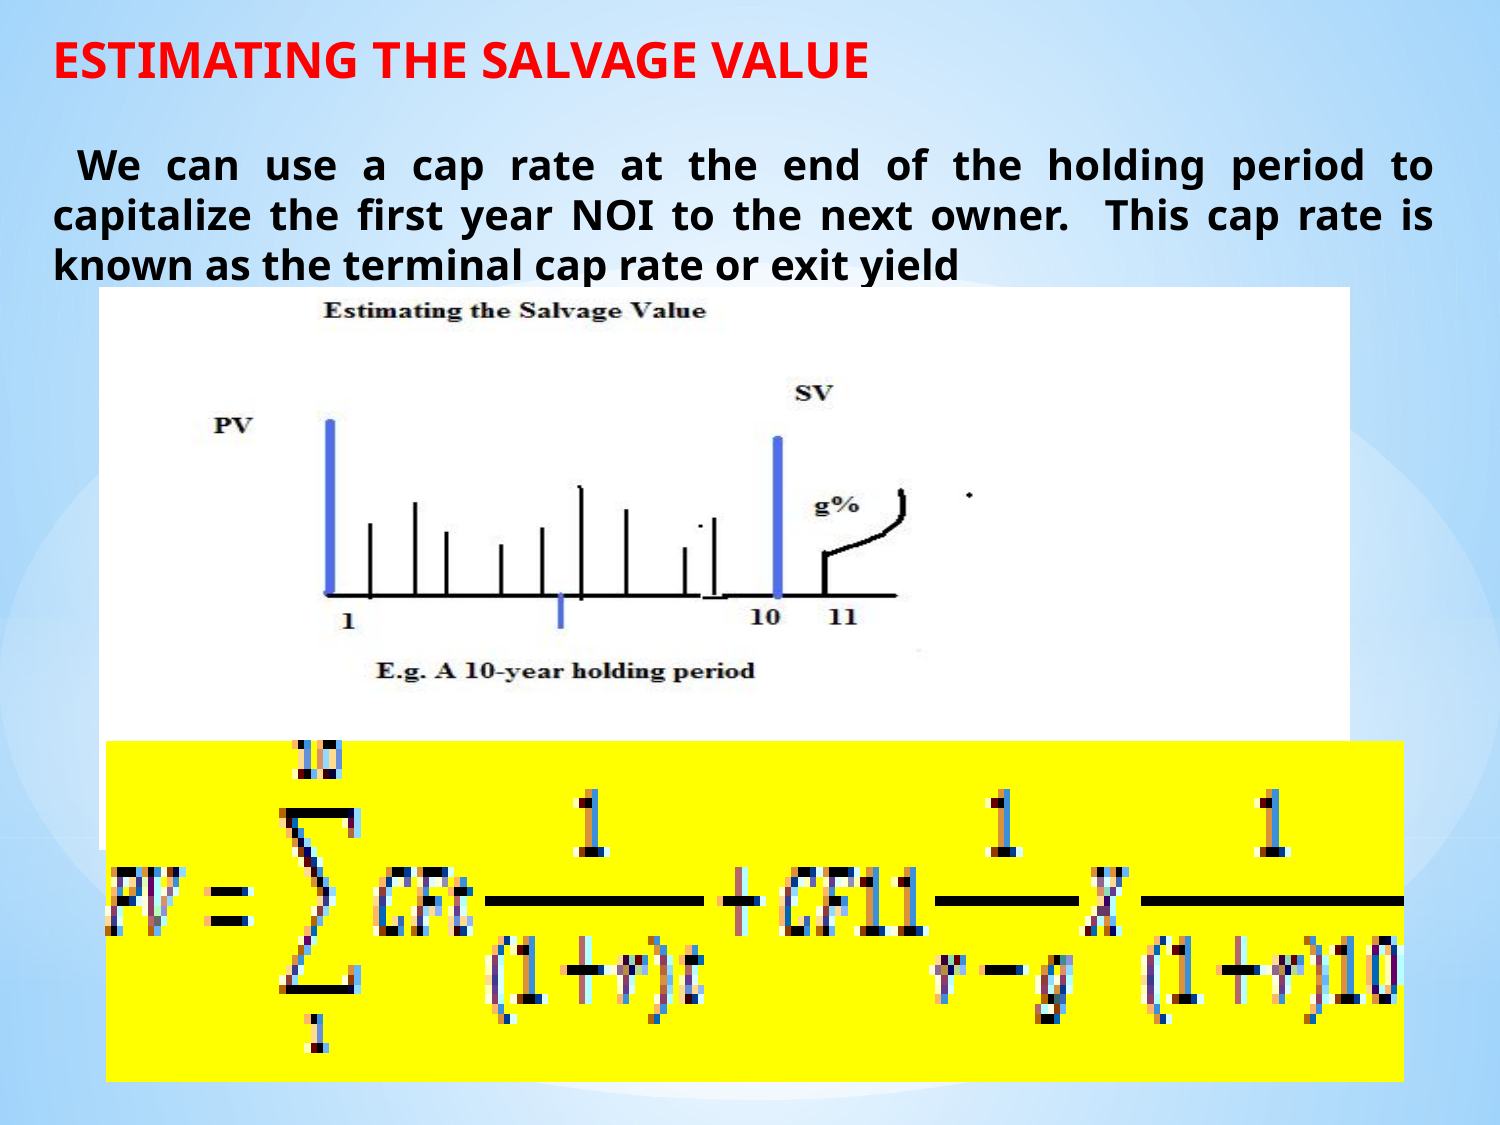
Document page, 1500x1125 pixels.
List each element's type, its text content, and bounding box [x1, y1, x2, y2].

text_box ESTIMATING THE SALVAGE VALUE We can use a cap rate at the end of the holding period to capitalize the first year NOI to the next owner. This cap rate is known as the terminal cap rate or exit yield [37, 21, 1450, 342]
picture [99, 287, 1405, 1083]
